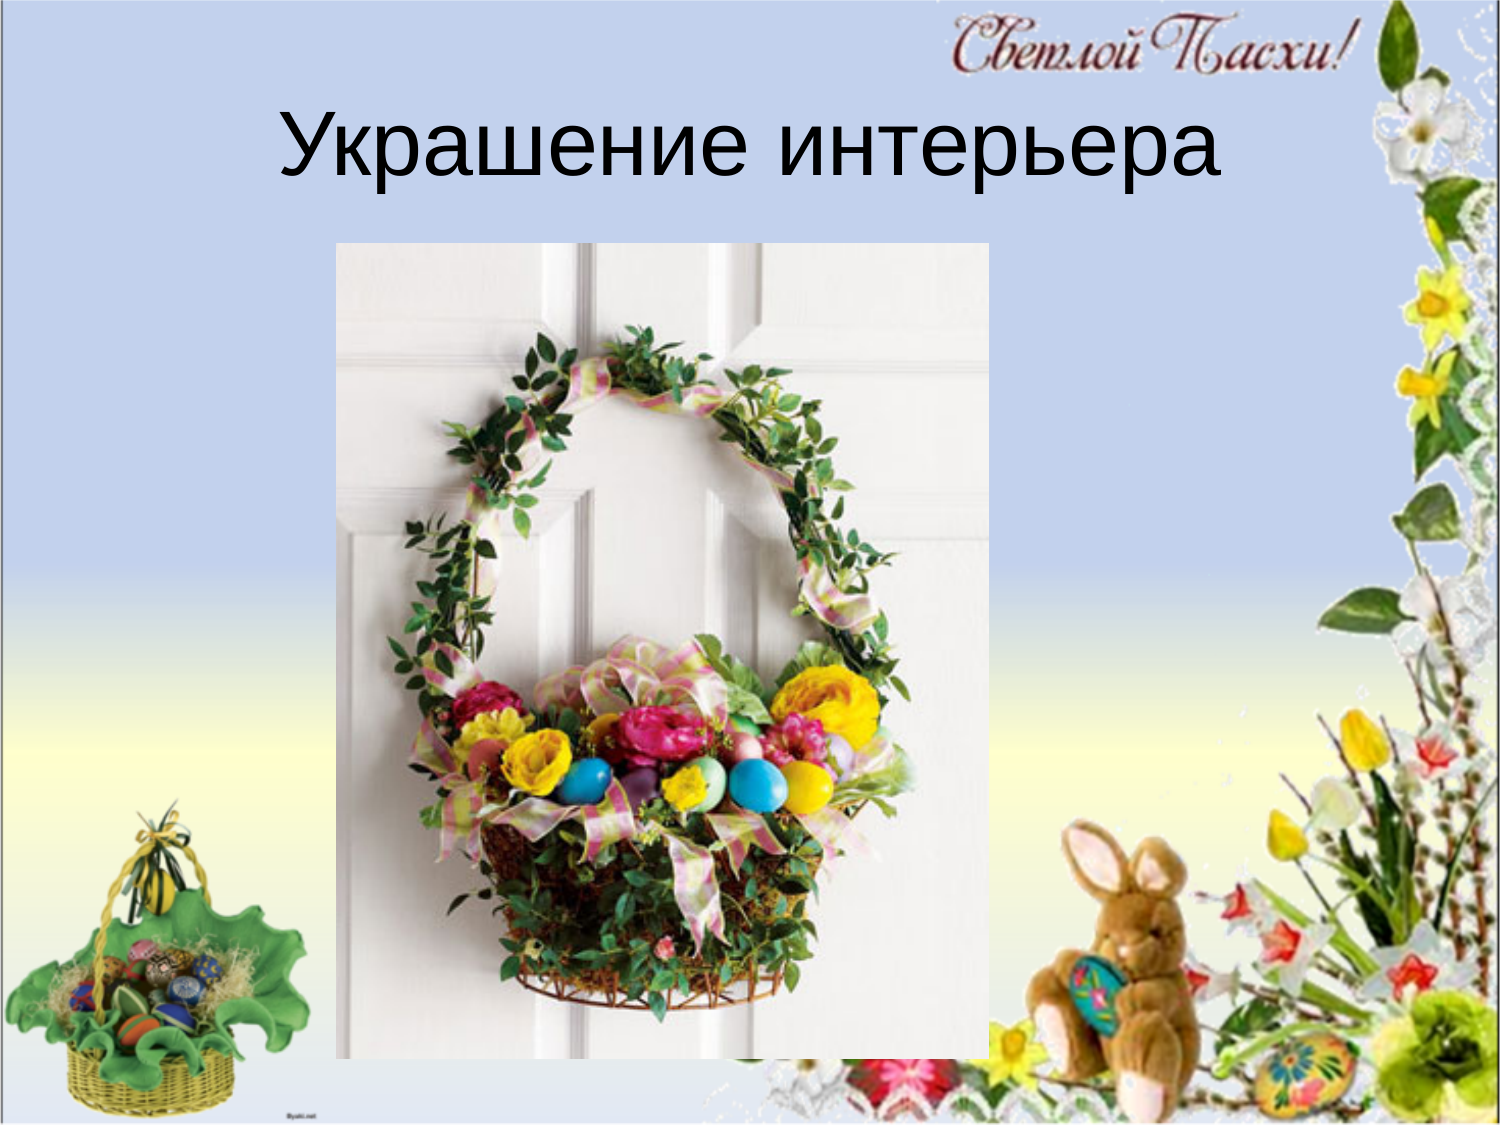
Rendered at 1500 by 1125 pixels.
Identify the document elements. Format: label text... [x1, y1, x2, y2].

title Украшение интерьера [74, 44, 1426, 233]
picture [0, 0, 1500, 1125]
